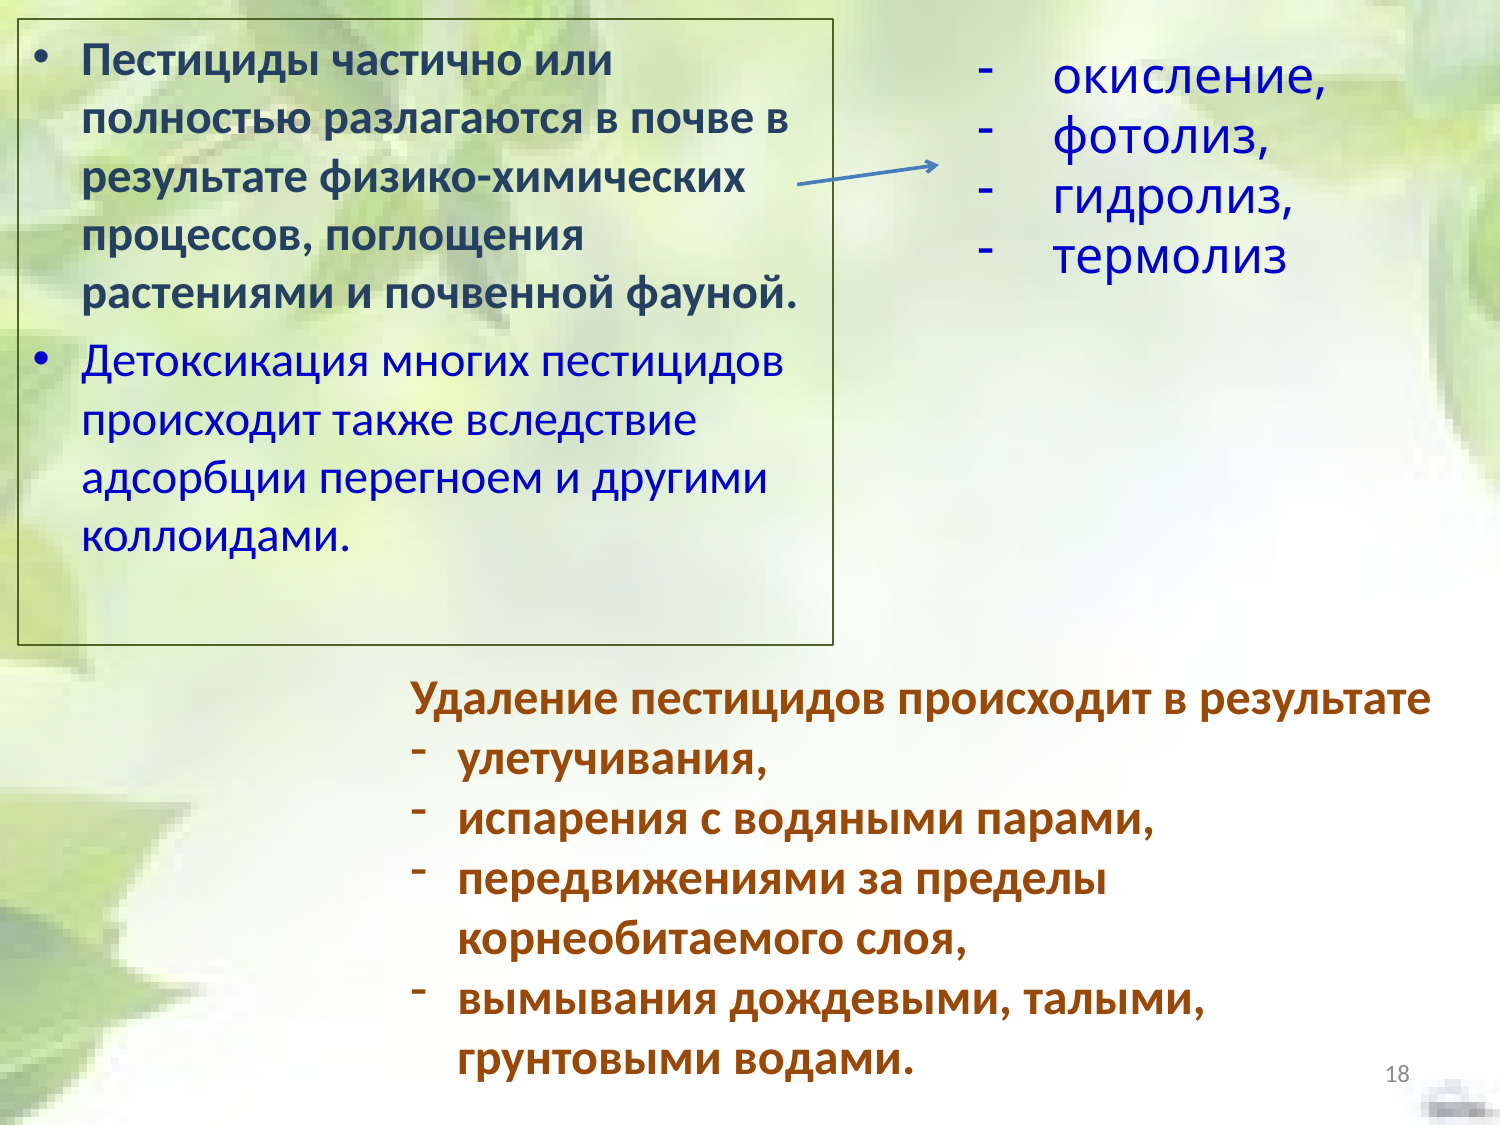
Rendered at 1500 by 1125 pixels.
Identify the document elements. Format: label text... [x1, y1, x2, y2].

list Пестициды частично или полностью разлагаются в почве в результате физико-химических процессов, поглощения растениями и почвенной фауной. Детоксикация многих пестицидов происходит также вследствие адсорбции перегноем и другими коллоидами. [17, 19, 833, 646]
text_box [796, 164, 940, 185]
text_box окисление, фотолиз, гидролиз, термолиз [962, 36, 1400, 291]
text_box Удаление пестицидов происходит в результате улетучивания, испарения с водяными парами, передвижениями за пределы корнеобитаемого слоя, вымывания дождевыми, талыми, грунтовыми водами. [395, 656, 1495, 1092]
slide_number 18 [1074, 1042, 1425, 1103]
